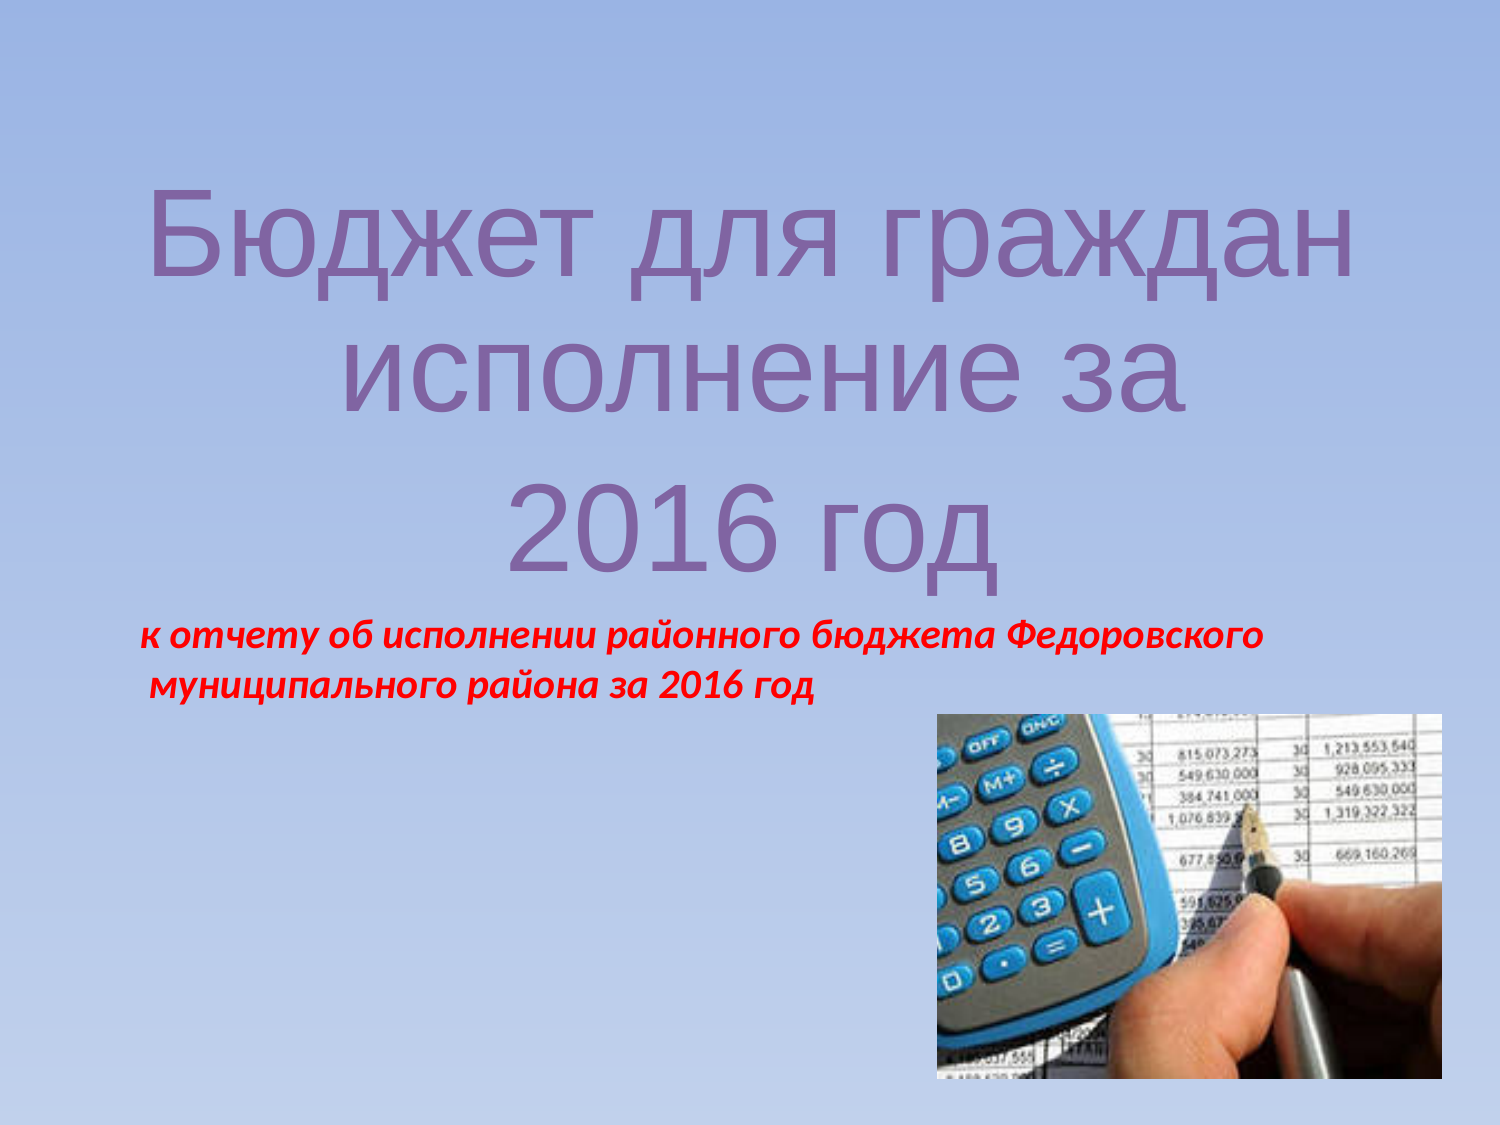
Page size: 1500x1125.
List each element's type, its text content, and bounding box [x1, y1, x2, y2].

picture [937, 714, 1442, 1079]
list Бюджет для граждан исполнение за 2016 год к отчету об исполнении районного бюджета Федоровского муниципального района за 2016 год [76, 160, 1427, 904]
